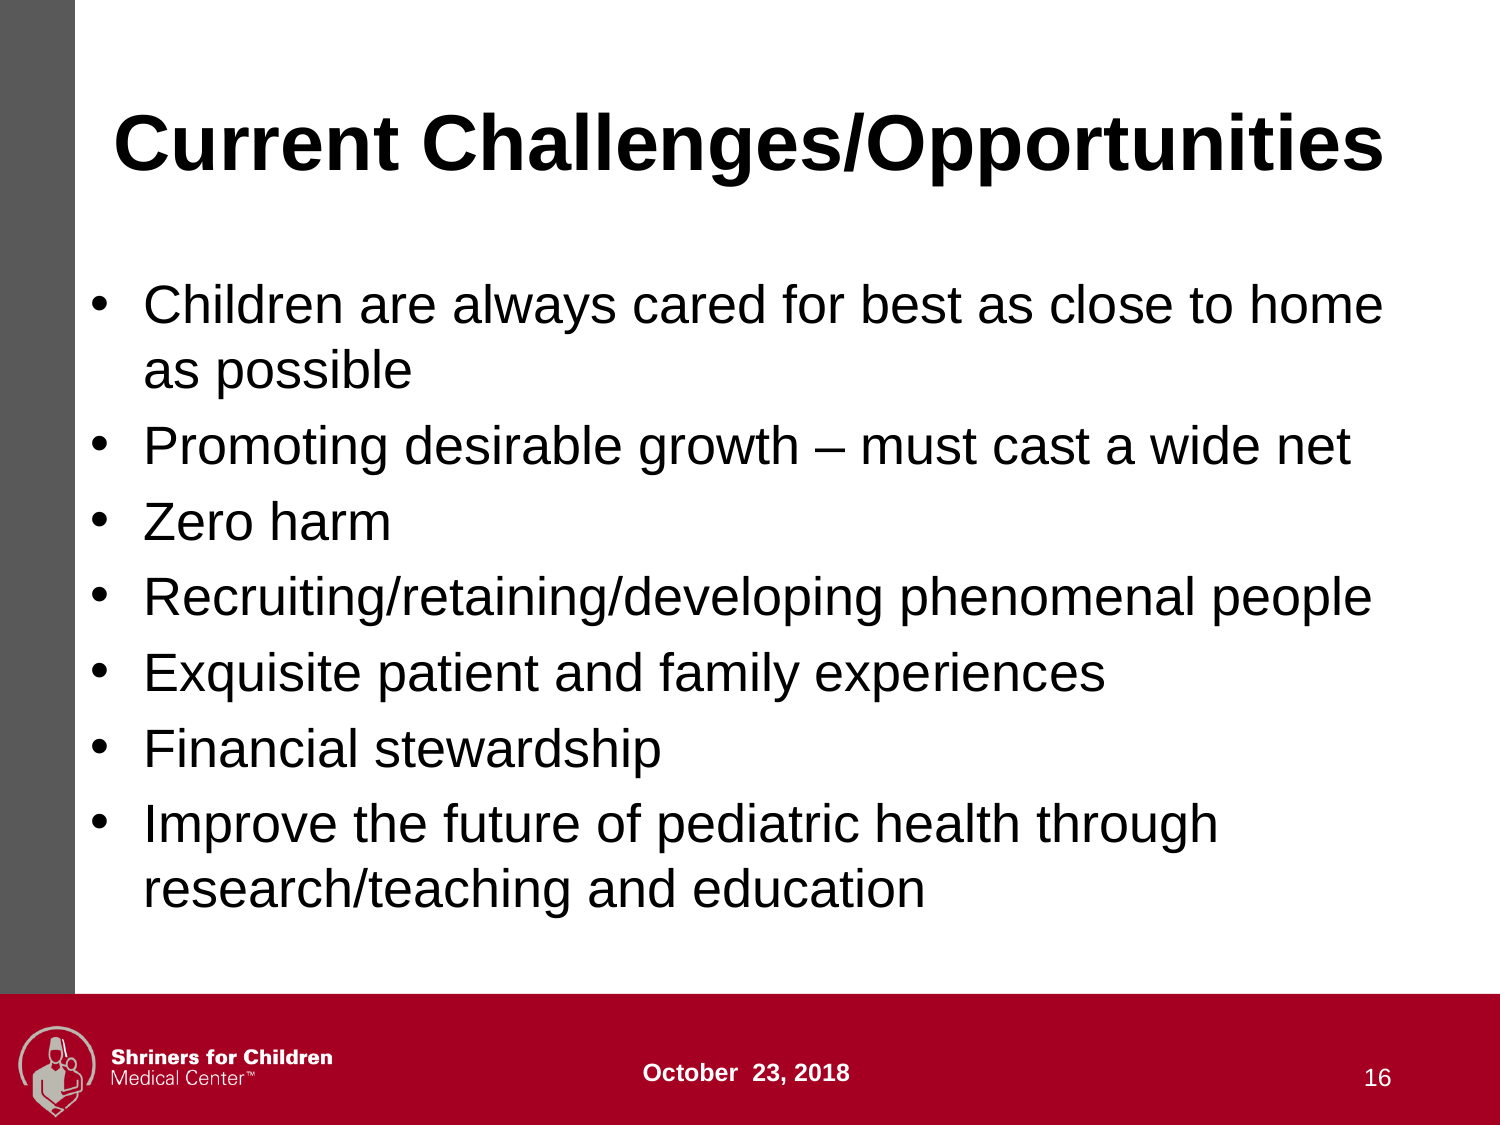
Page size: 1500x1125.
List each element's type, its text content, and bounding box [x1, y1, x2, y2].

picture [5, 1003, 345, 1125]
text_box 16 [1349, 1053, 1451, 1099]
text_box [0, 0, 77, 996]
text_box [0, 992, 1500, 1125]
text_box October 23, 2018 [627, 1048, 963, 1094]
list Children are always cared for best as close to home as possible Promoting desirable growth – must cast a wide net Zero harm Recruiting/retaining/developing phenomenal people Exquisite patient and family experiences Financial stewardship Improve the future of pediatric health through research/teaching and education [77, 262, 1425, 992]
title Current Challenges/Opportunities [77, 45, 1425, 233]
